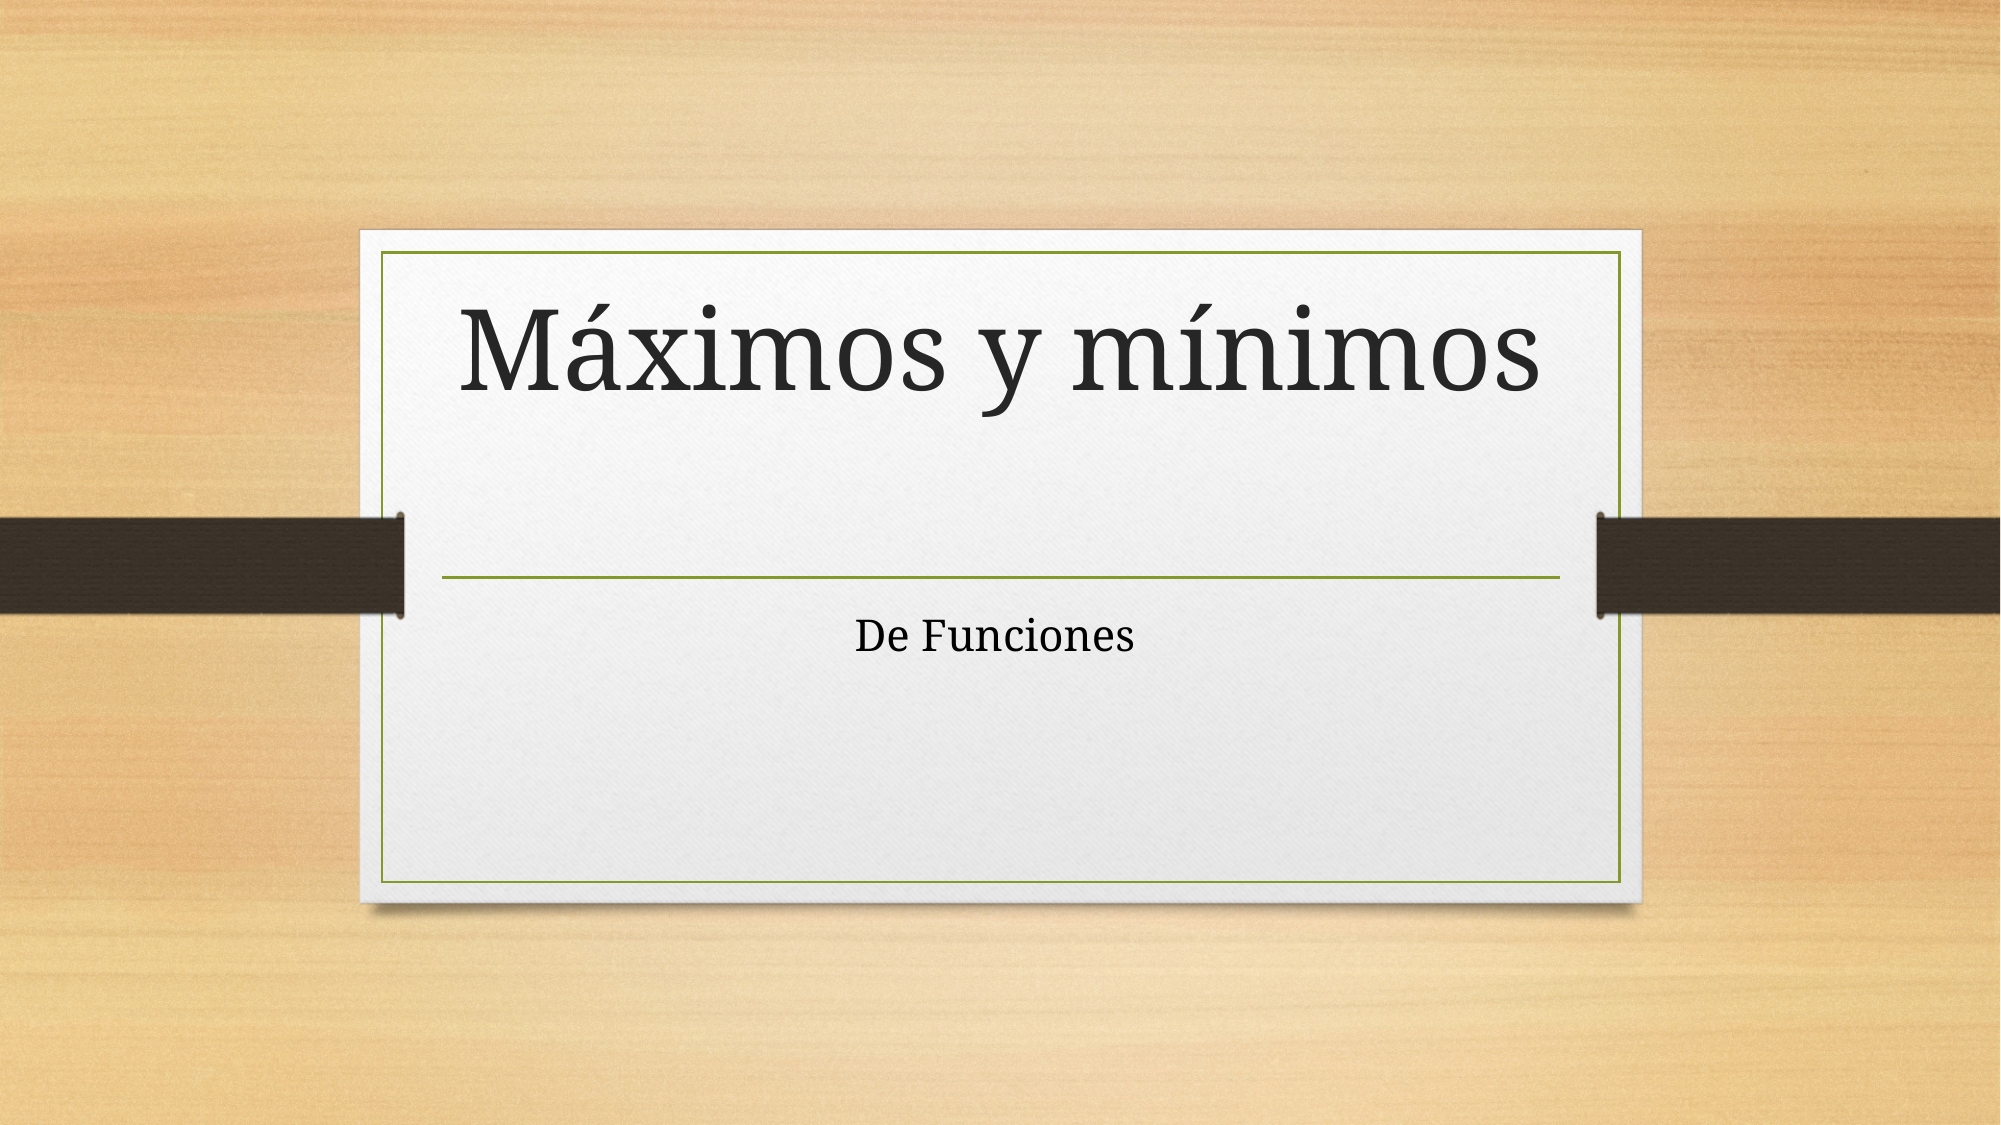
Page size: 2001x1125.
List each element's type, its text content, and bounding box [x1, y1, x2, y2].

title Máximos y mínimos [441, 306, 1560, 556]
picture [0, 0, 2001, 1125]
subtitle De Funciones [441, 600, 1560, 817]
